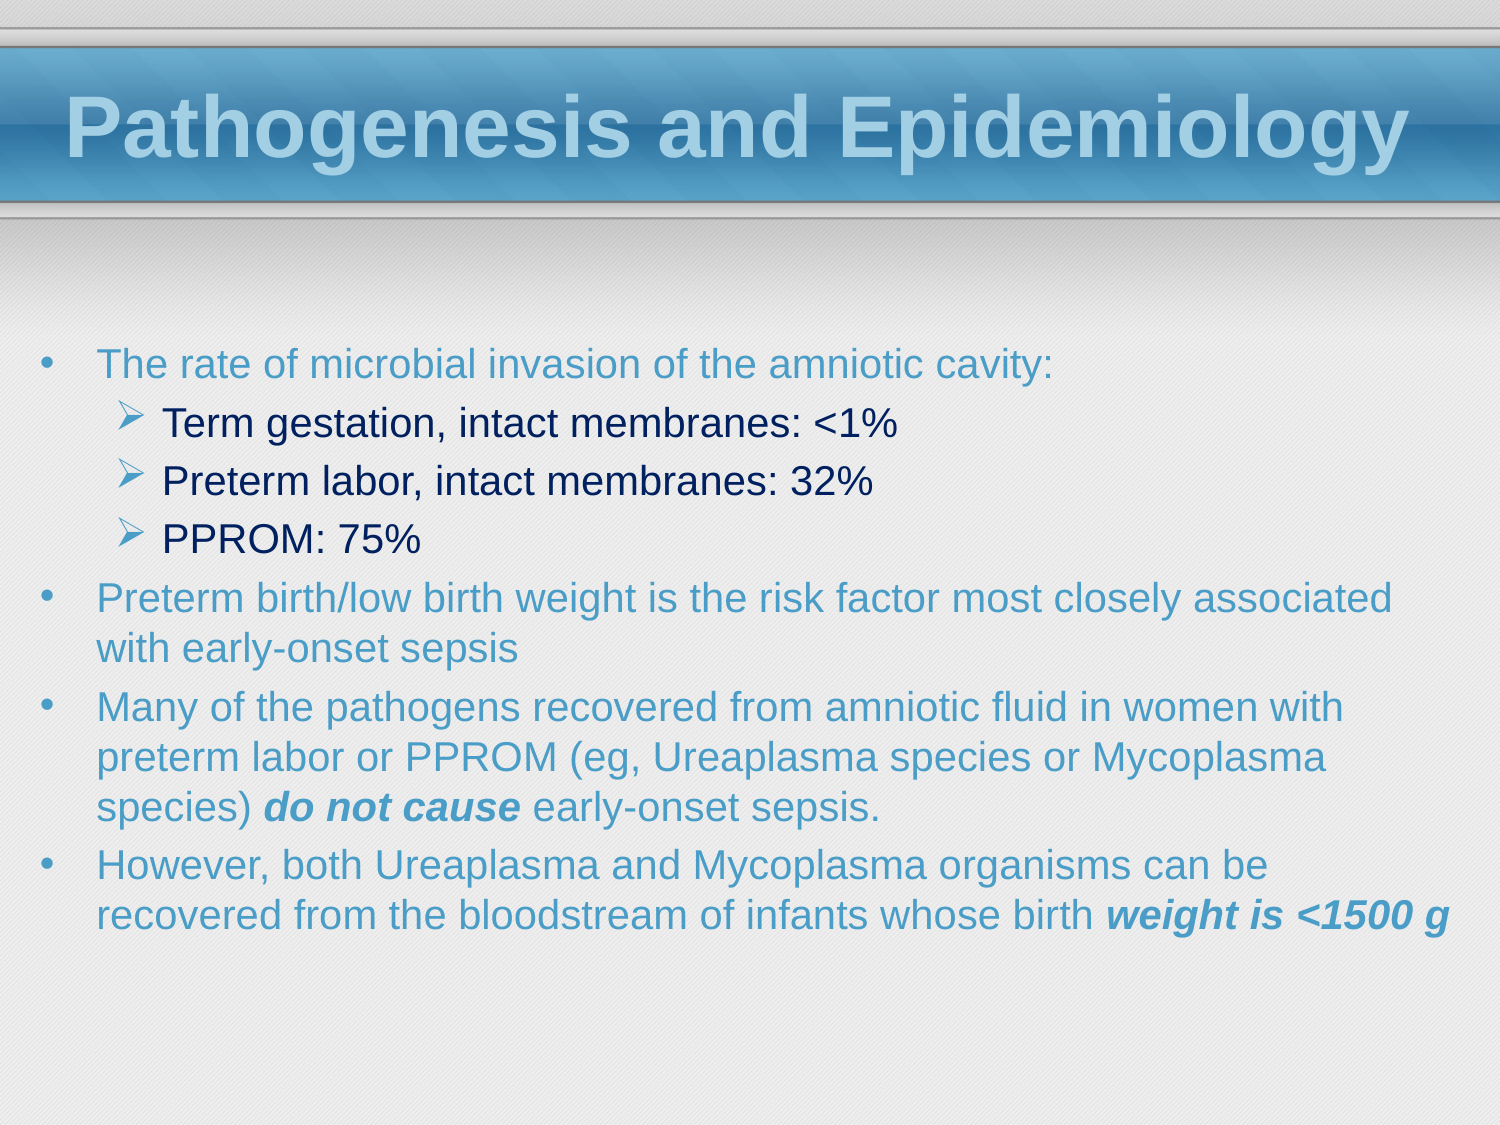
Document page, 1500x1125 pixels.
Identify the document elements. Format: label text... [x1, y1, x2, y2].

list The rate of microbial invasion of the amniotic cavity: Term gestation, intact membranes: <1% Preterm labor, intact membranes: 32% PPROM: 75% Preterm birth/low birth weight is the risk factor most closely associated with early-onset sepsis Many of the pathogens recovered from amniotic fluid in women with preterm labor or PPROM (eg, Ureaplasma species or Mycoplasma species) do not cause early-onset sepsis. However, both Ureaplasma and Mycoplasma organisms can be recovered from the bloodstream of infants whose birth weight is <1500 g [24, 237, 1475, 1038]
title Pathogenesis and Epidemiology [0, 45, 1500, 200]
picture [0, 200, 1500, 1125]
picture [0, 0, 1500, 45]
